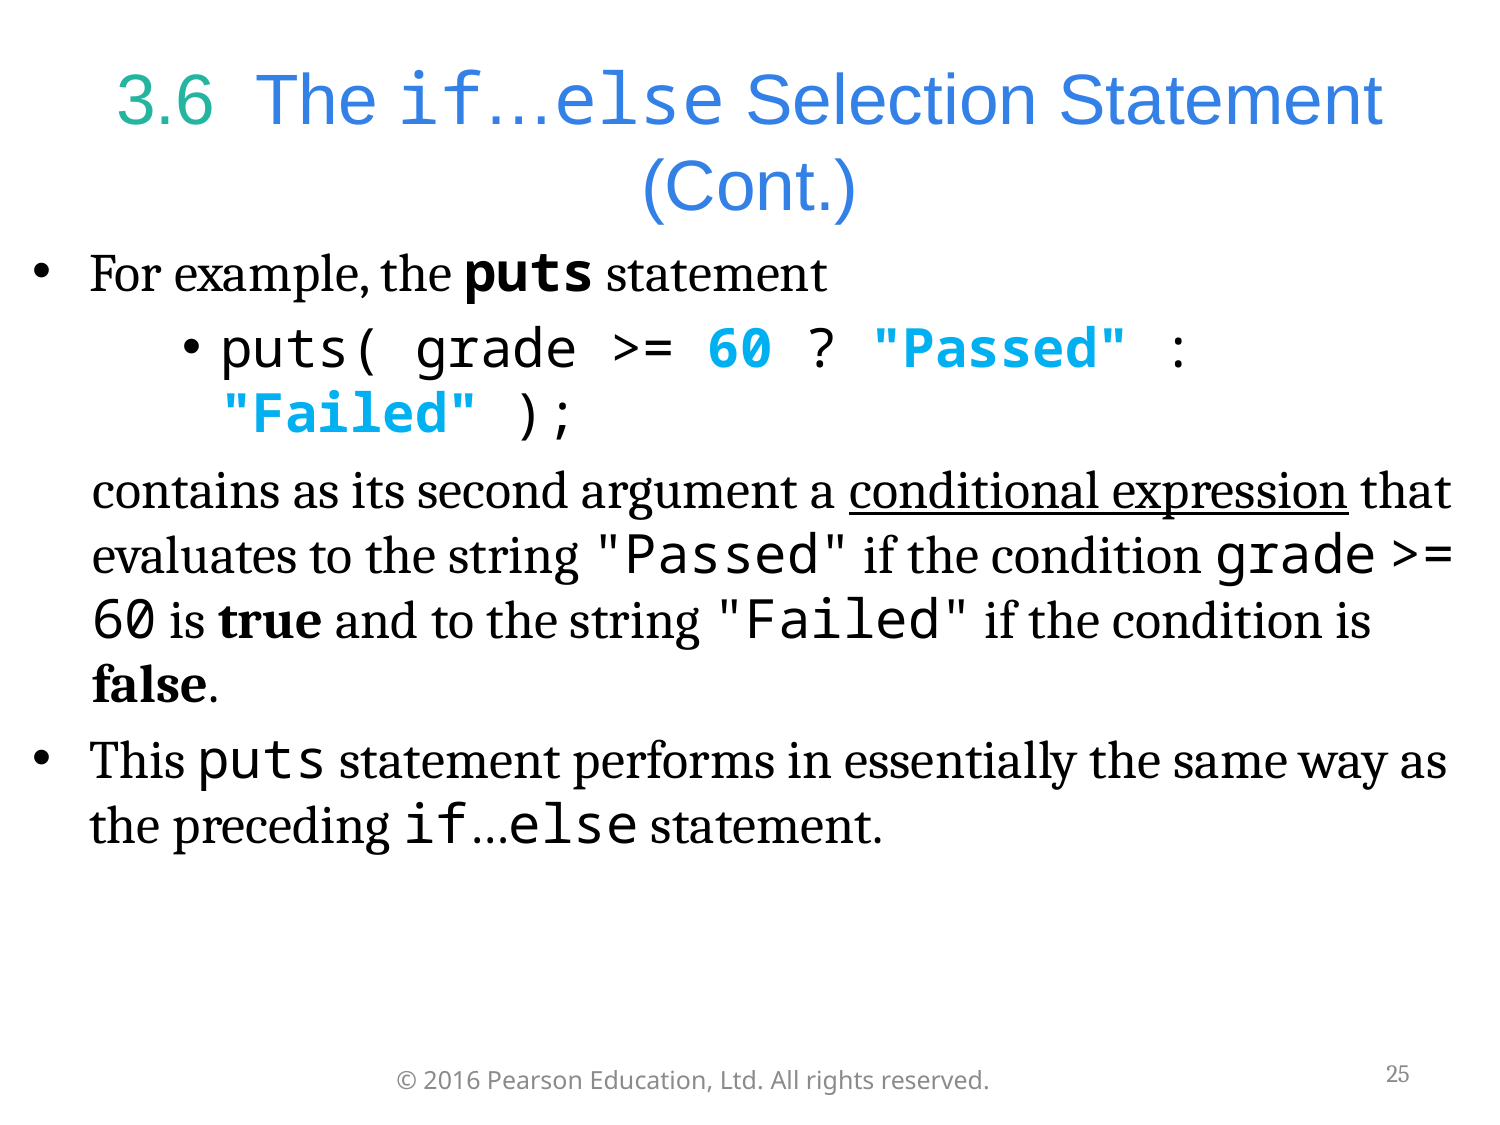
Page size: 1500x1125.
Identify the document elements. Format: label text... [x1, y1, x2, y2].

slide_number 25 [1074, 1042, 1425, 1103]
footer © 2016 Pearson Education, Ltd. All rights reserved. [287, 1050, 1100, 1110]
list For example, the puts statement puts( grade >= 60 ? "Passed" : "Failed" ); contains as its second argument a conditional expression that evaluates to the string "Passed" if the condition grade >= 60 is true and to the string "Failed" if the condition is false. This puts statement performs in essentially the same way as the preceding if…else statement. [17, 229, 1493, 905]
title 3.6 The if…else Selection Statement (Cont.) [75, 45, 1425, 229]
